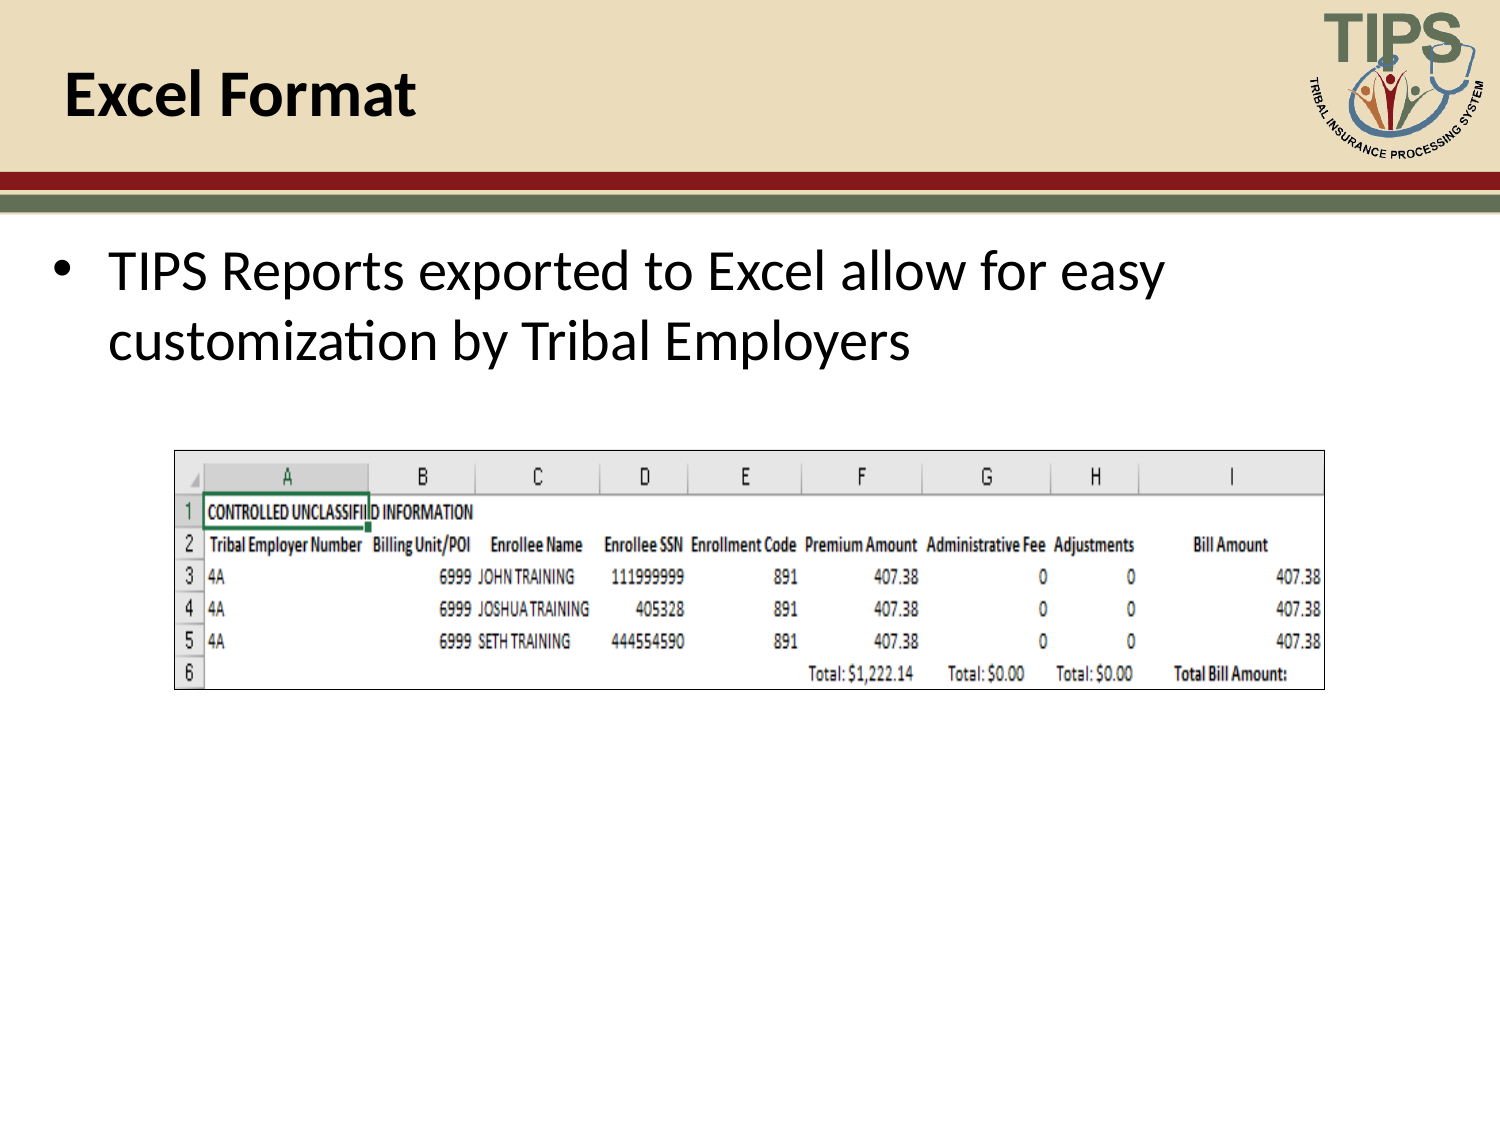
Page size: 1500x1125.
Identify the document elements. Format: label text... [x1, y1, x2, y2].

picture [1305, 12, 1488, 163]
picture [174, 449, 1326, 690]
list TIPS Reports exported to Excel allow for easy customization by Tribal Employers [37, 224, 1463, 1031]
title Excel Format [49, 0, 1280, 180]
